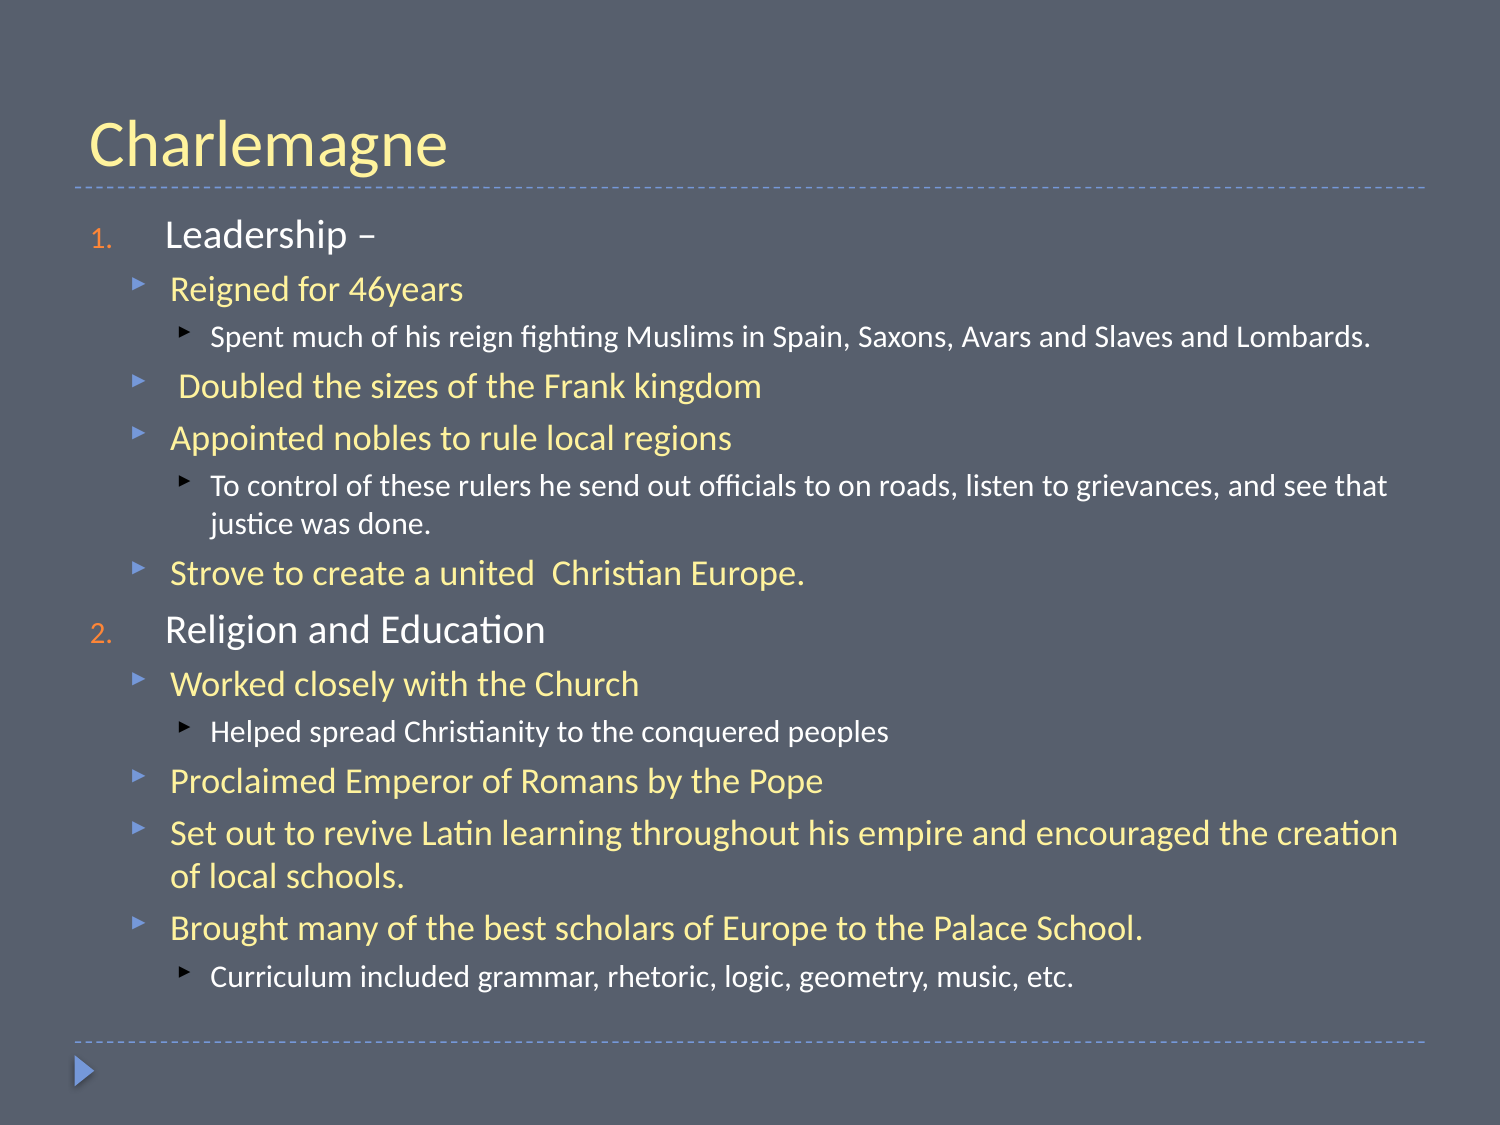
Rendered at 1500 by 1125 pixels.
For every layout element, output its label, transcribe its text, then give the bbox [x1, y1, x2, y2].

list Leadership – Reigned for 46years Spent much of his reign fighting Muslims in Spain, Saxons, Avars and Slaves and Lombards. Doubled the sizes of the Frank kingdom Appointed nobles to rule local regions To control of these rulers he send out officials to on roads, listen to grievances, and see that justice was done. Strove to create a united Christian Europe. Religion and Education Worked closely with the Church Helped spread Christianity to the conquered peoples Proclaimed Emperor of Romans by the Pope Set out to revive Latin learning throughout his empire and encouraged the creation of local schools. Brought many of the best scholars of Europe to the Palace School. Curriculum included grammar, rhetoric, logic, geometry, music, etc. [75, 200, 1425, 1010]
title Charlemagne [75, 24, 1425, 188]
